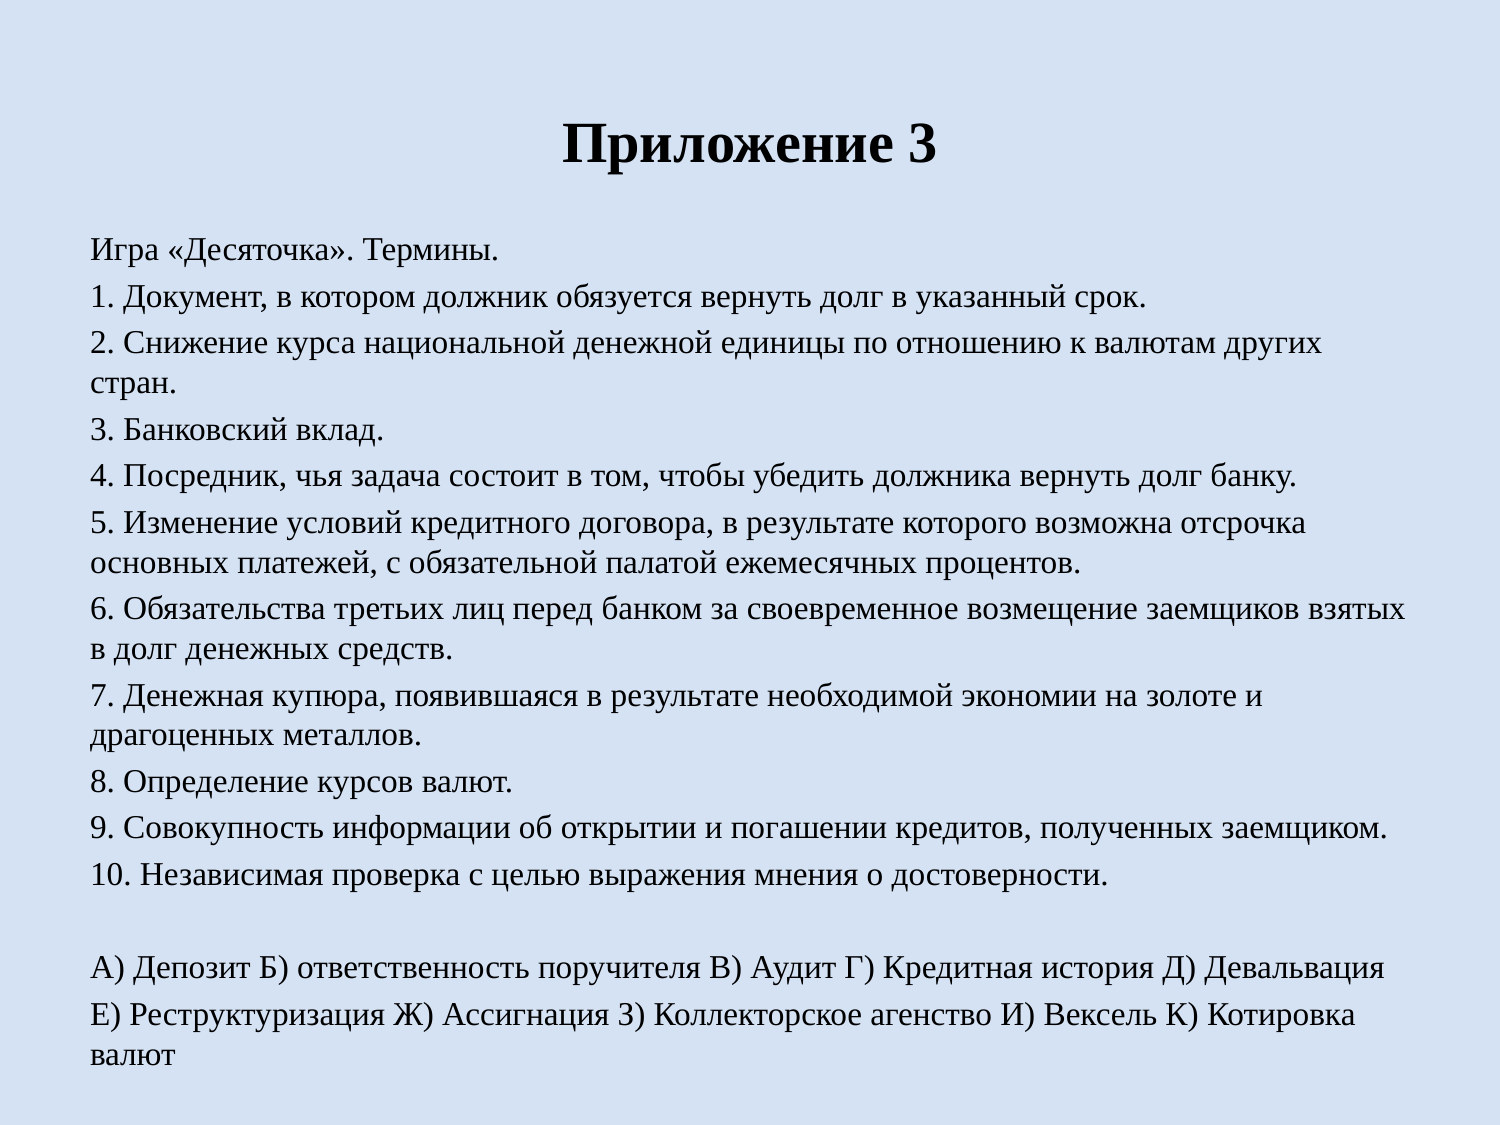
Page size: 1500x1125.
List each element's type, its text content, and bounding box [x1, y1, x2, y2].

list Игра «Десяточка». Термины. 1. Документ, в котором должник обязуется вернуть долг в указанный срок. 2. Снижение курса национальной денежной единицы по отношению к валютам других стран. 3. Банковский вклад. 4. Посредник, чья задача состоит в том, чтобы убедить должника вернуть долг банку. 5. Изменение условий кредитного договора, в результате которого возможна отсрочка основных платежей, с обязательной палатой ежемесячных процентов. 6. Обязательства третьих лиц перед банком за своевременное возмещение заемщиков взятых в долг денежных средств. 7. Денежная купюра, появившаяся в результате необходимой экономии на золоте и драгоценных металлов. 8. Определение курсов валют. 9. Совокупность информации об открытии и погашении кредитов, полученных заемщиком. 10. Независимая проверка с целью выражения мнения о достоверности. А) Депозит Б) ответственность поручителя В) Аудит Г) Кредитная история Д) Девальвация Е) Реструктуризация Ж) Ассигнация З) Коллекторское агенство И) Вексель К) Котировка валют [75, 219, 1425, 1094]
title Приложение 3 [75, 45, 1425, 219]
